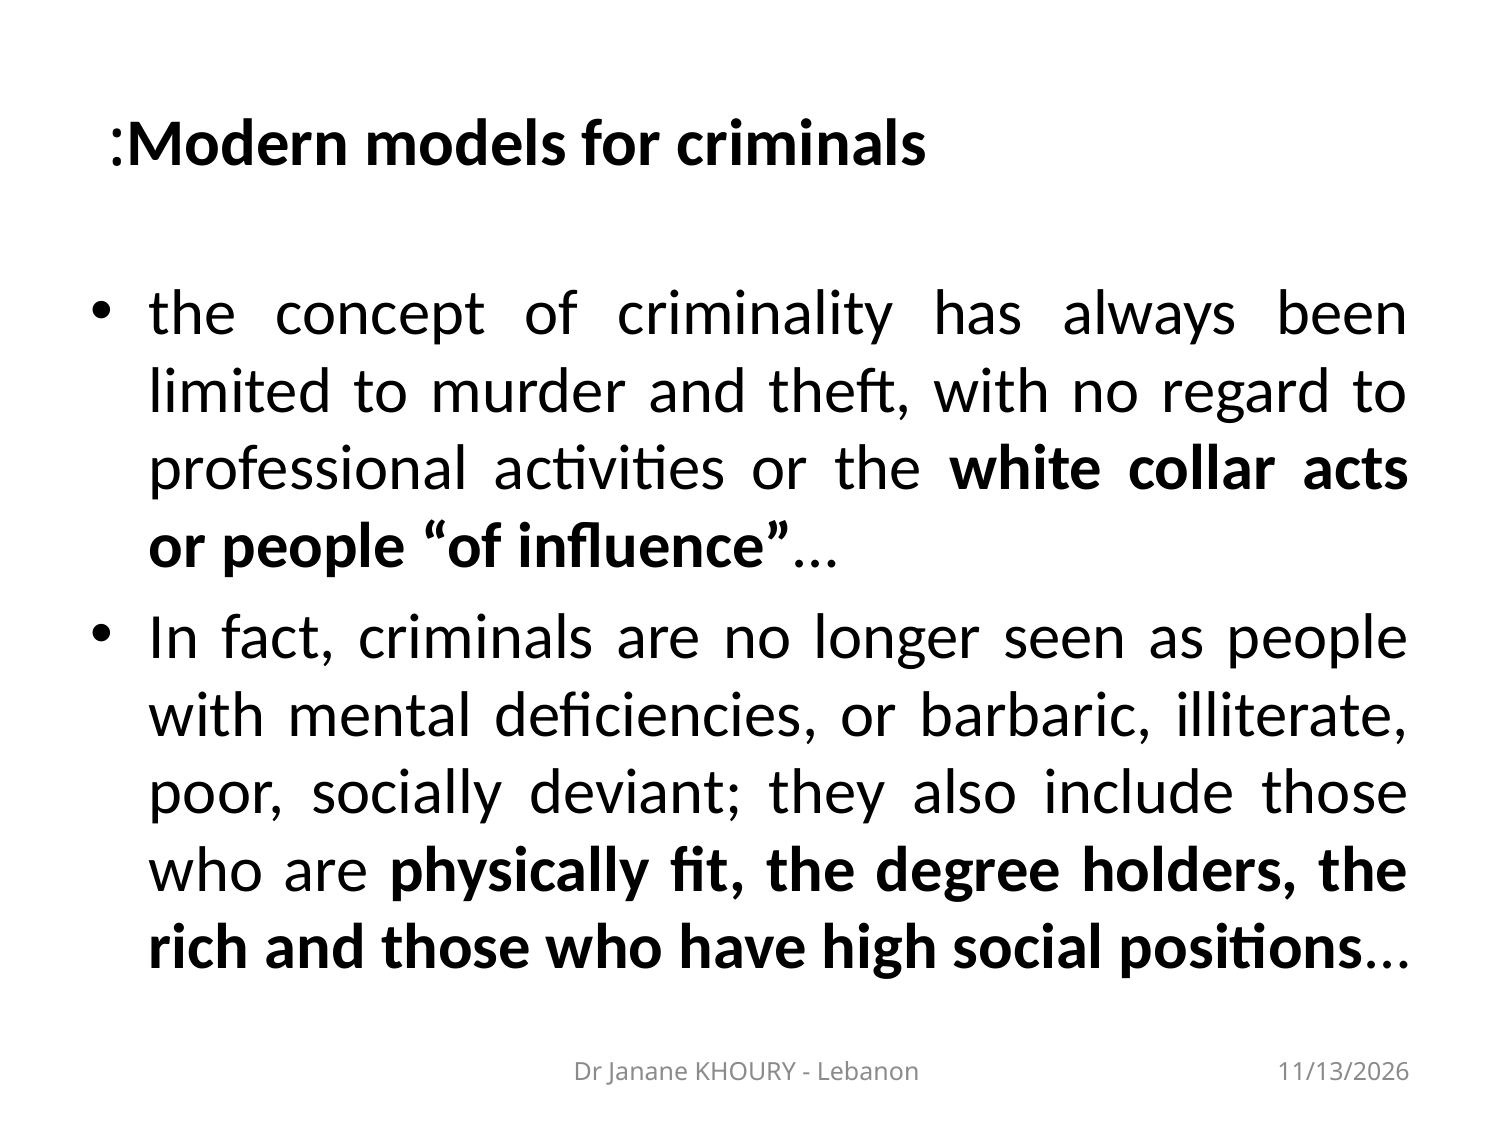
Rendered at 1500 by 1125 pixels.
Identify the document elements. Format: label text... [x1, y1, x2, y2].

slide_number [1074, 1042, 1425, 1103]
footer Dr Janane KHOURY - Lebanon [512, 1042, 988, 1103]
list the concept of criminality has always been limited to murder and theft, with no regard to professional activities or the white collar acts or people “of influence”… In fact, criminals are no longer seen as people with mental deficiencies, or barbaric, illiterate, poor, socially deviant; they also include those who are physically fit, the degree holders, the rich and those who have high social positions… [75, 262, 1425, 1005]
title Modern models for criminals: [75, 45, 1425, 233]
